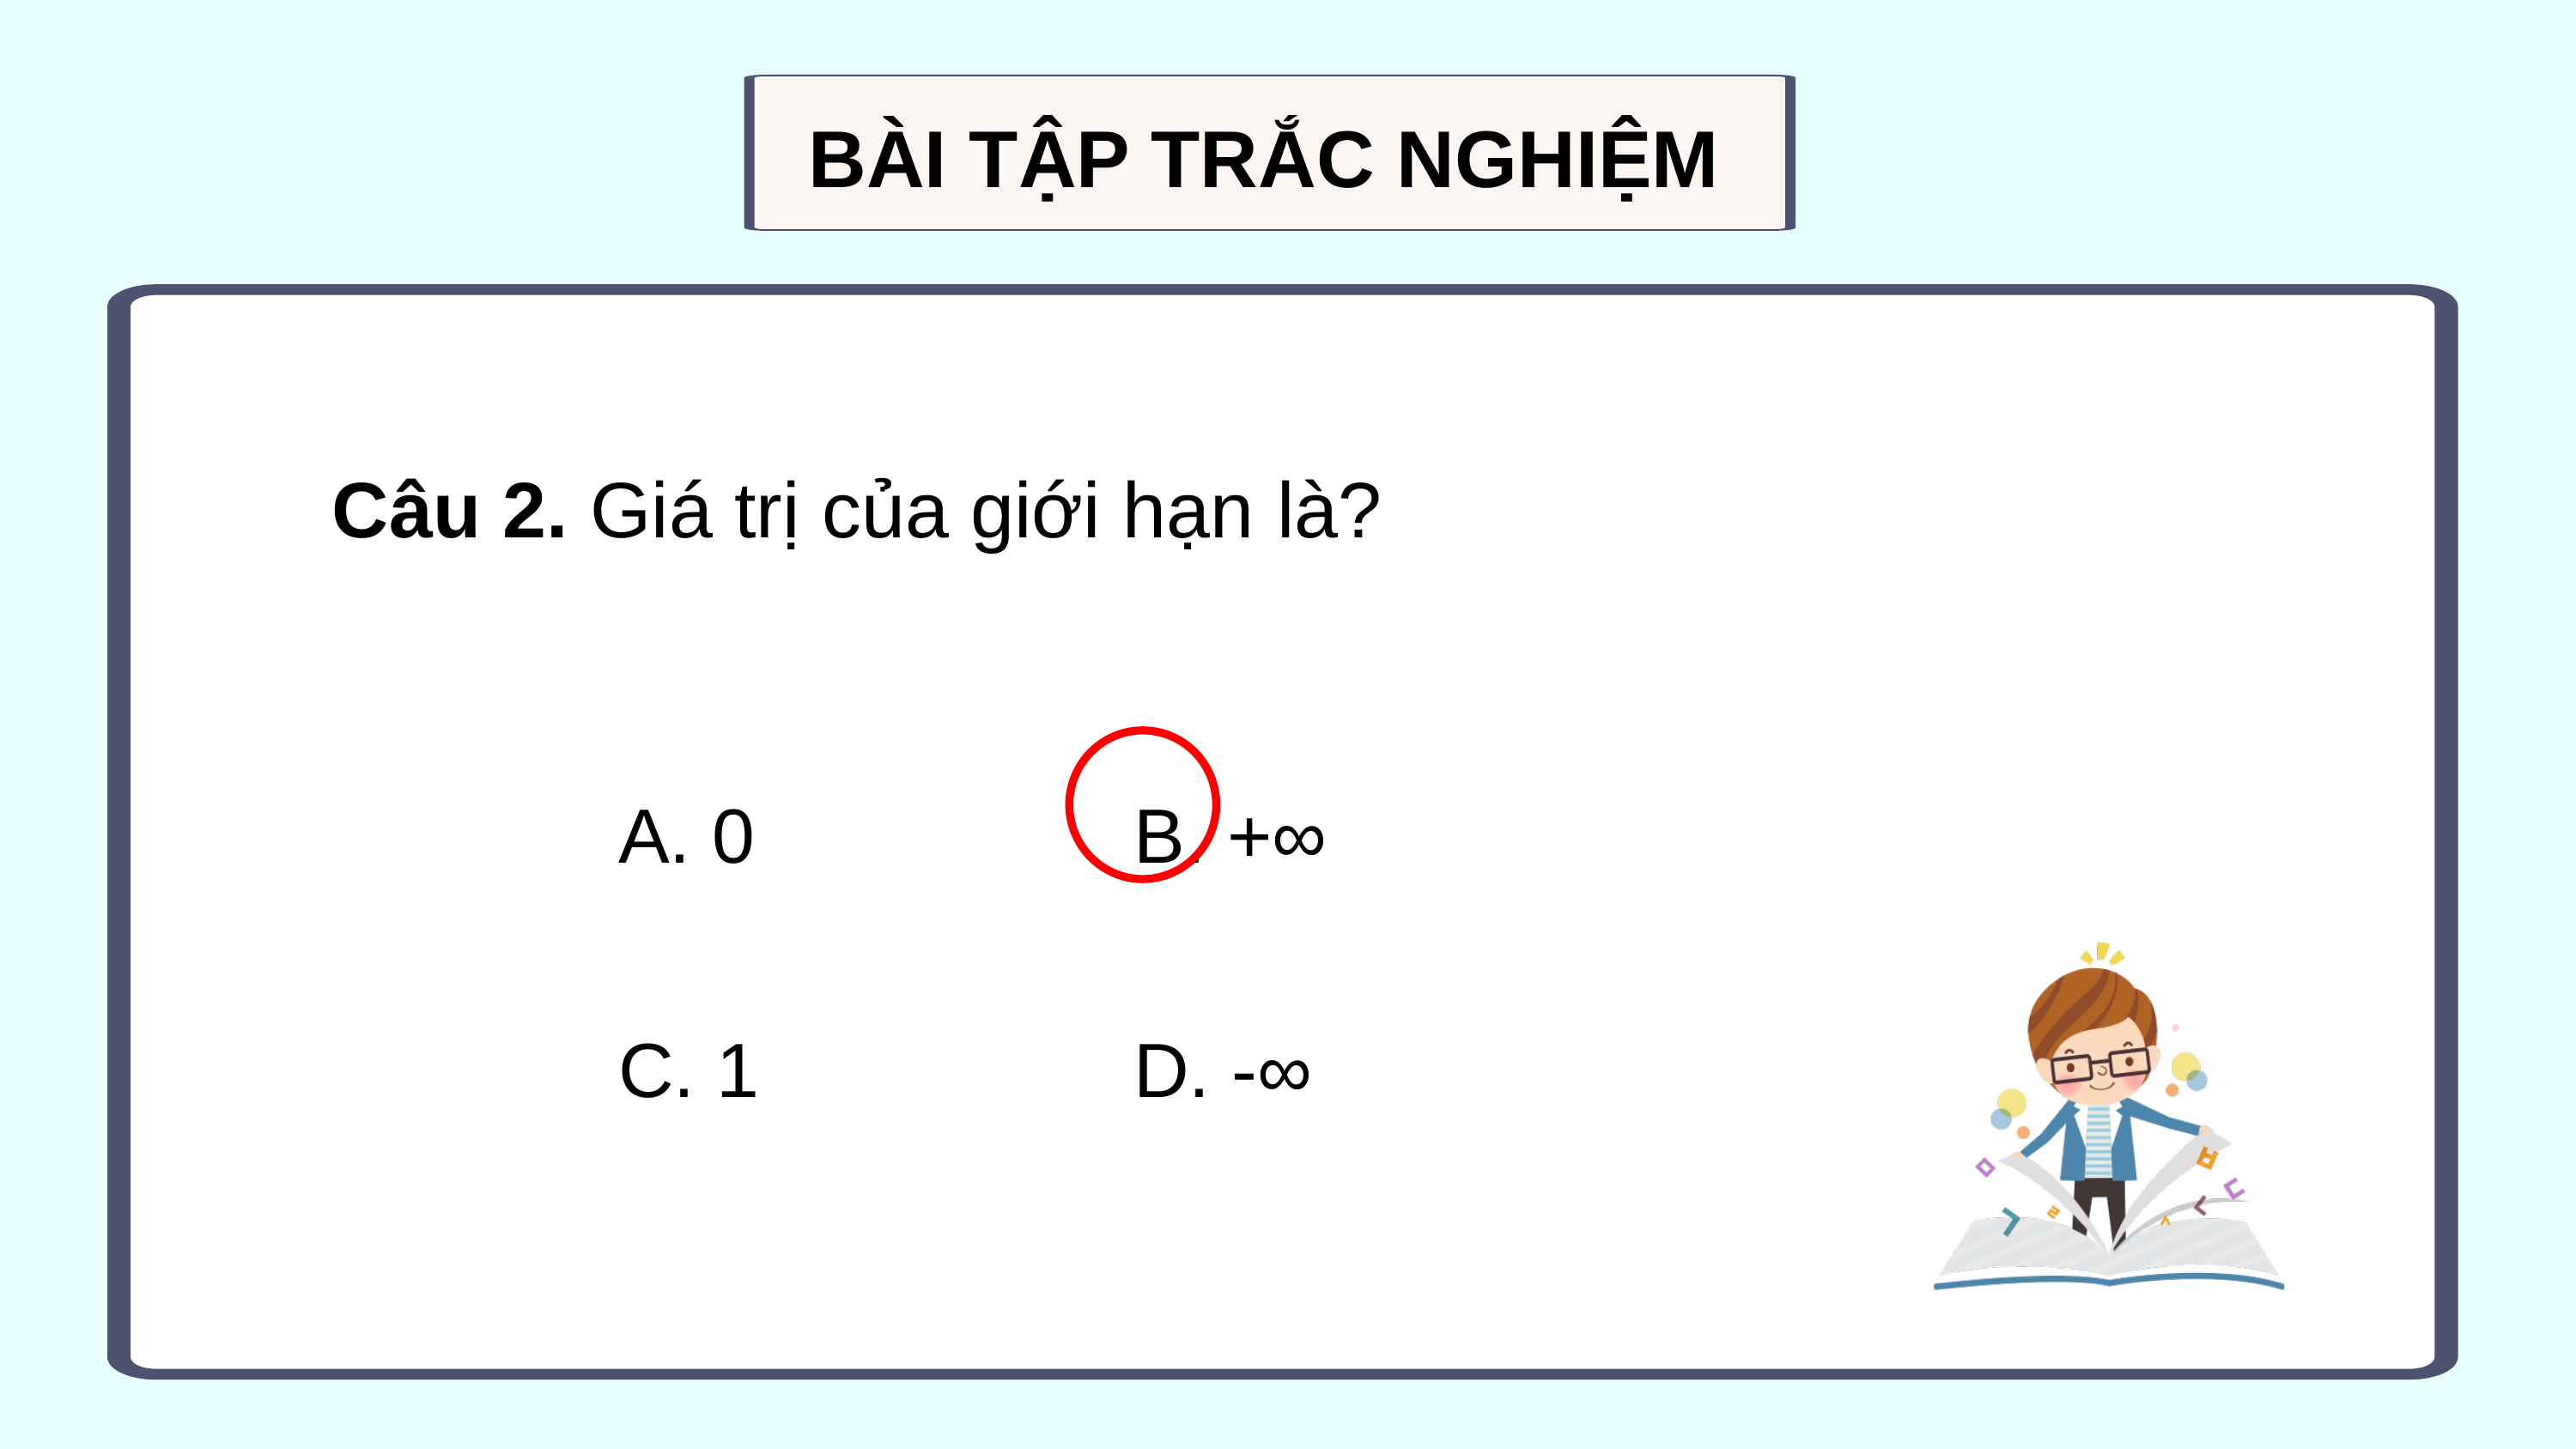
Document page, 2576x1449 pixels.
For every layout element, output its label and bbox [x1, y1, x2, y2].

text_box [744, 74, 1807, 232]
text_box [106, 283, 2458, 1380]
picture [1934, 942, 2285, 1290]
